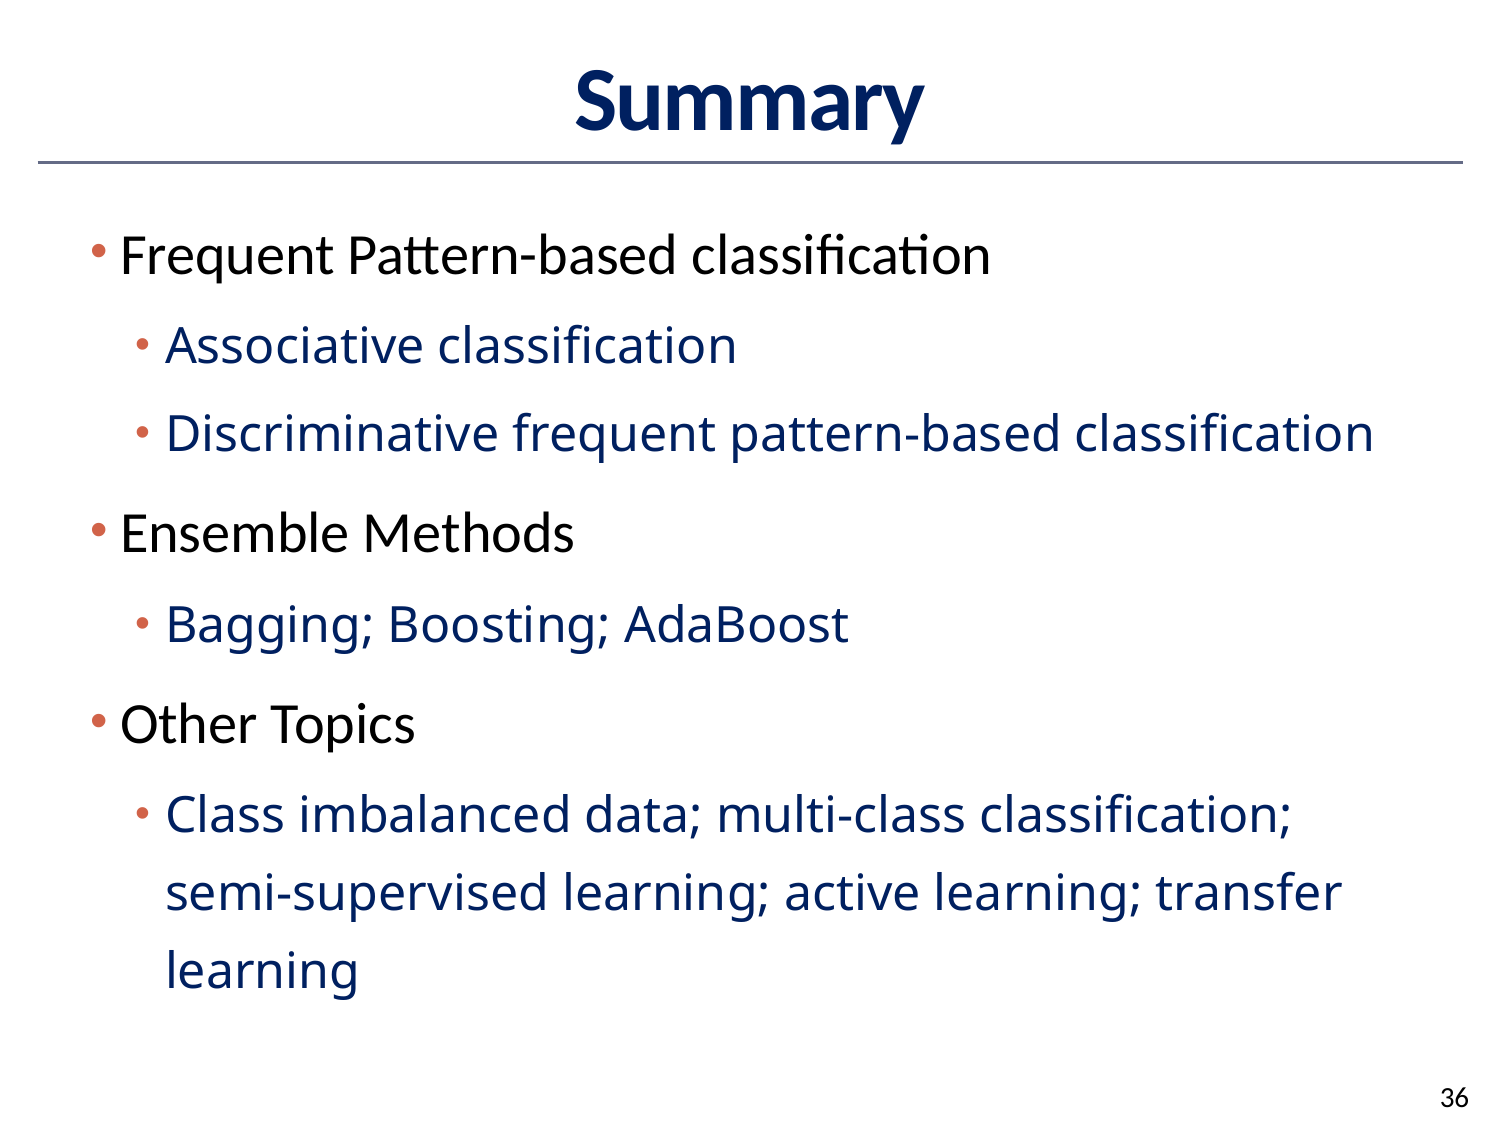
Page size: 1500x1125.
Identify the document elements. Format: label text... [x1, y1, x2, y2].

slide_number 36 [1425, 1071, 1500, 1125]
title Summary [75, 24, 1425, 163]
list Frequent Pattern-based classification Associative classification Discriminative frequent pattern-based classification Ensemble Methods Bagging; Boosting; AdaBoost Other Topics Class imbalanced data; multi-class classification; semi-supervised learning; active learning; transfer learning [75, 187, 1425, 1063]
